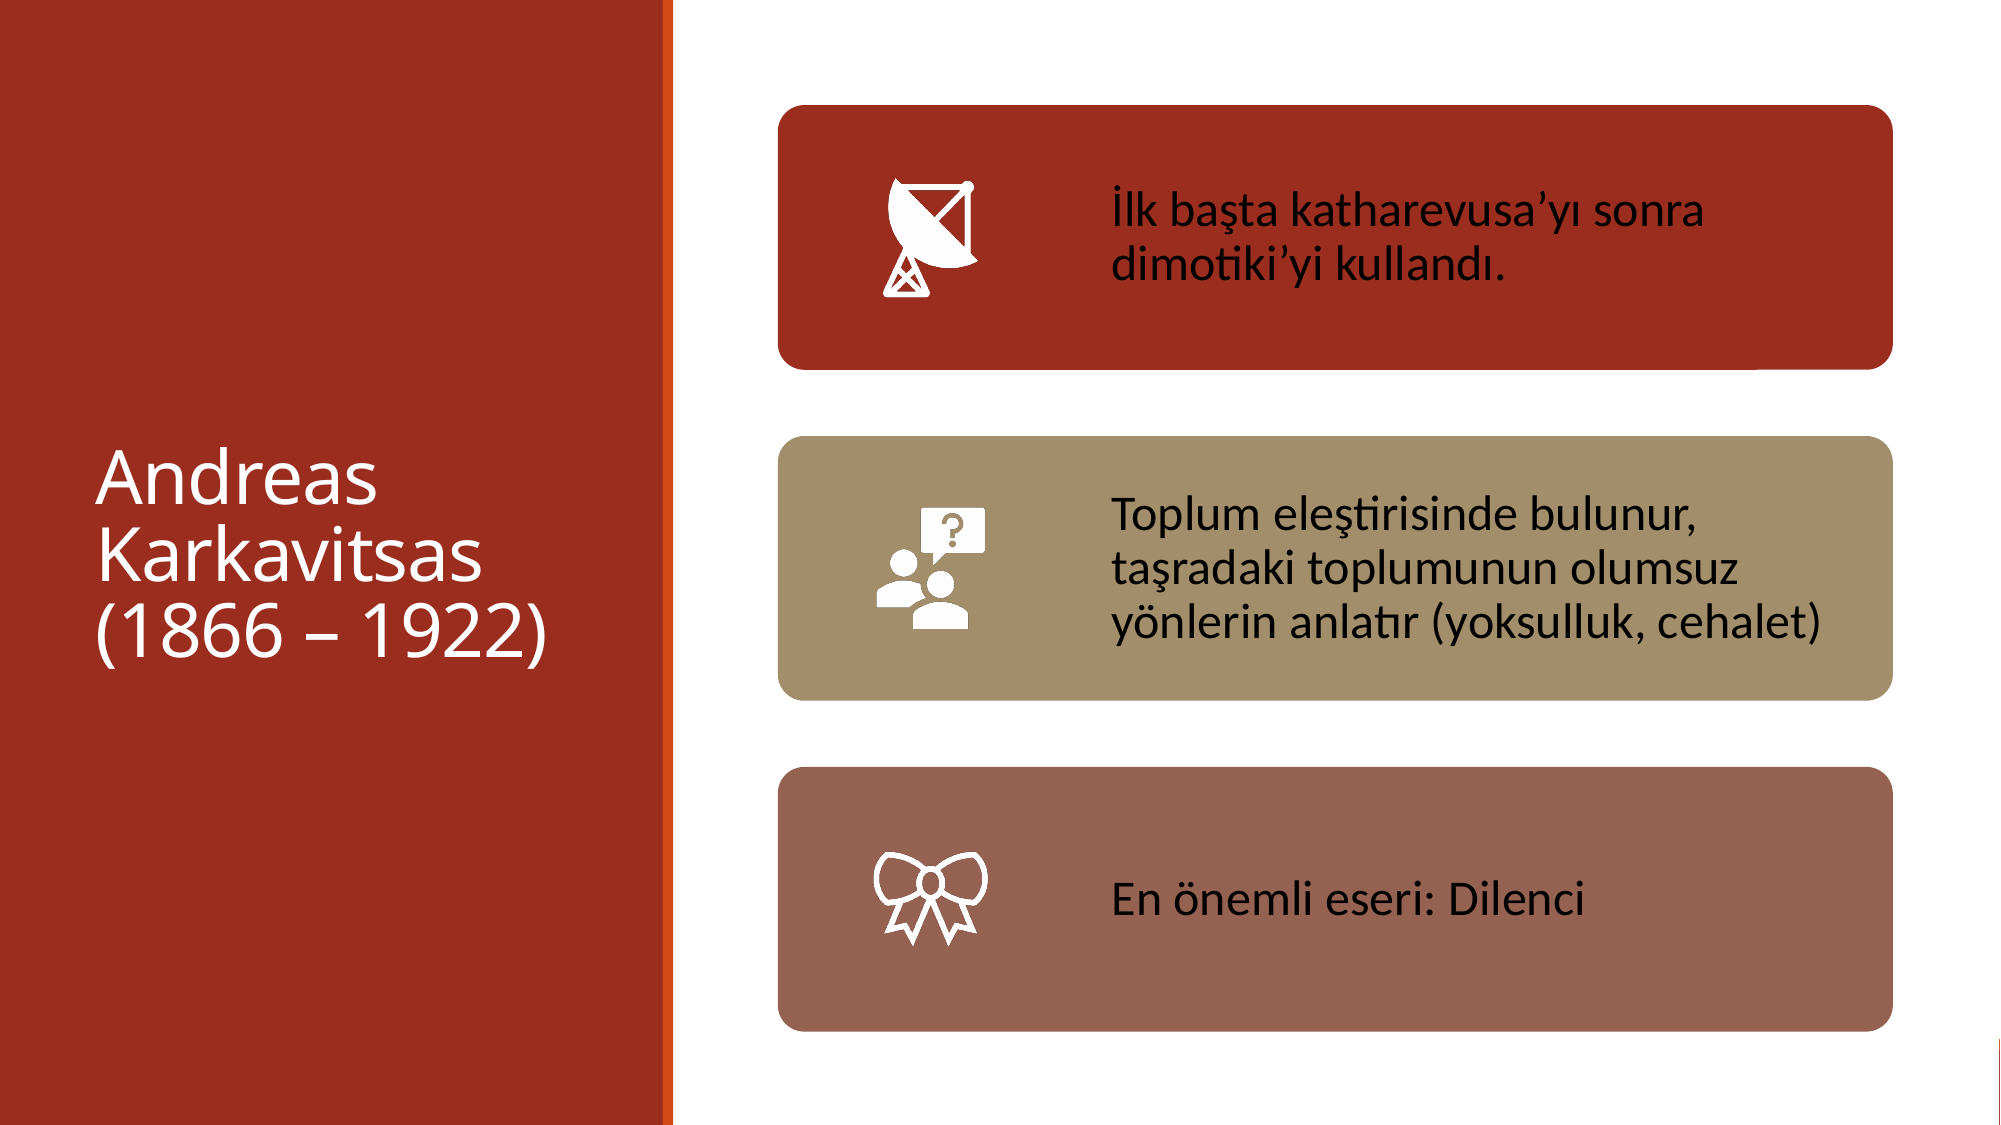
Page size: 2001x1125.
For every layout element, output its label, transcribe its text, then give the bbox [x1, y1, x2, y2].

text_box [674, 0, 2000, 1125]
title Andreas Karkavitsas (1866 – 1922) [80, 84, 587, 1032]
text_box [661, 0, 674, 1125]
text_box [0, 0, 661, 1125]
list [777, 104, 1894, 1033]
